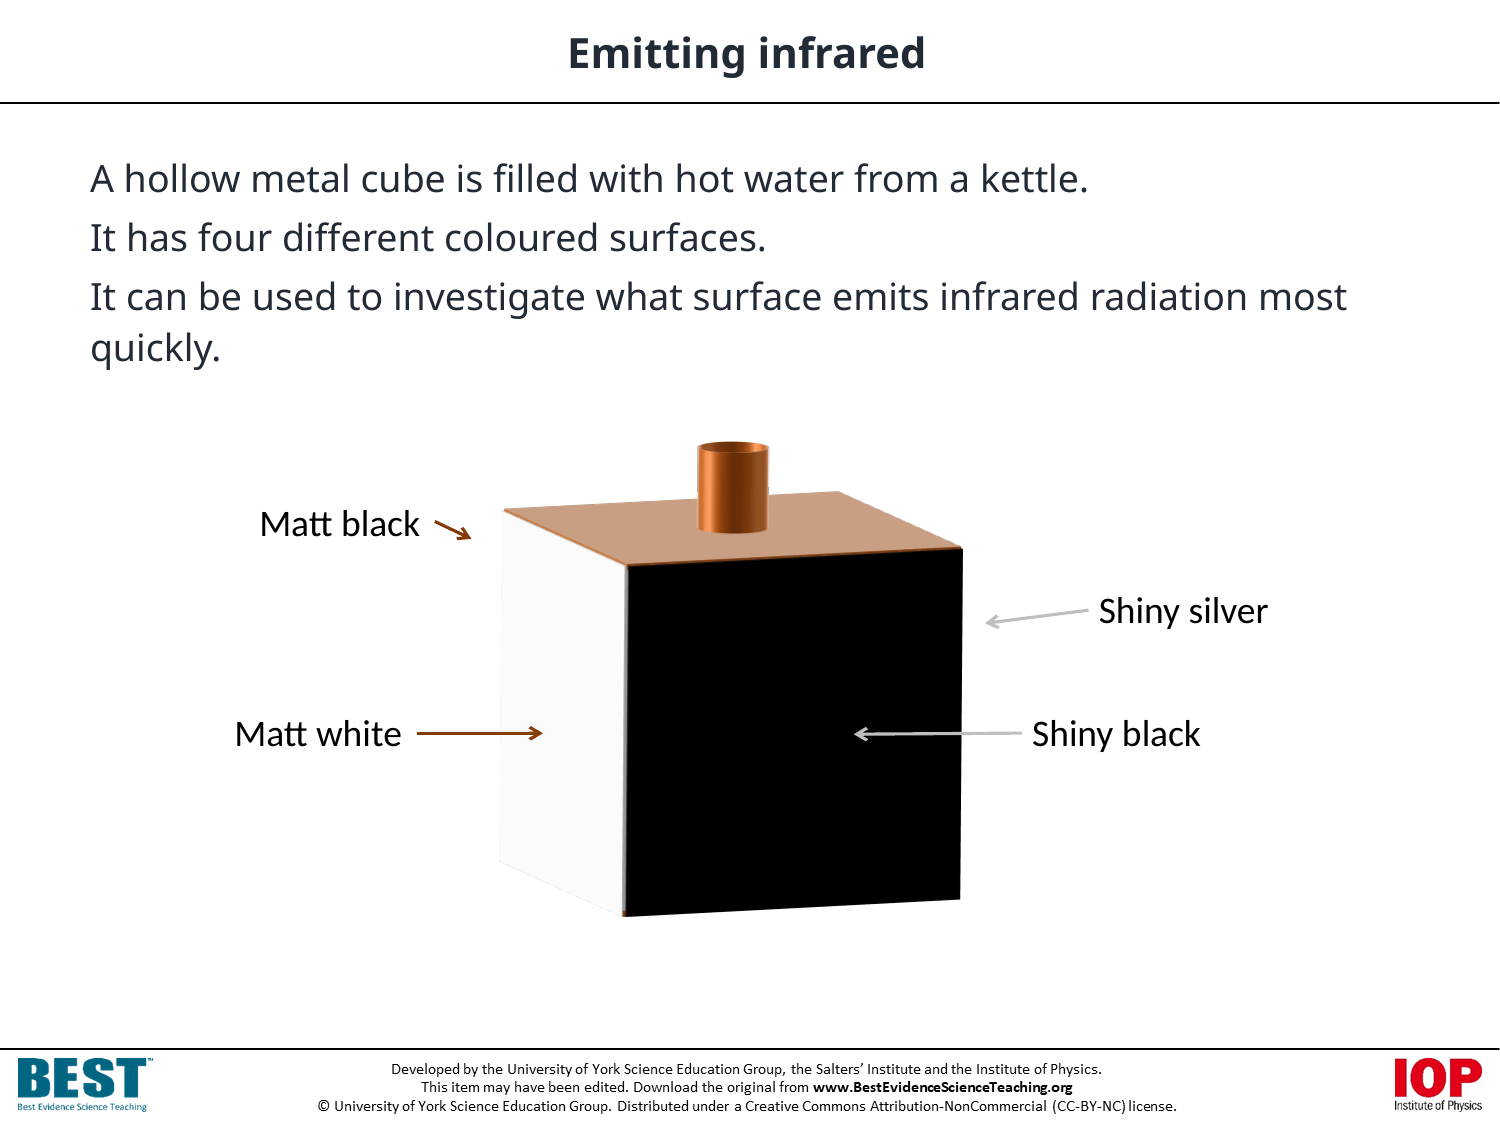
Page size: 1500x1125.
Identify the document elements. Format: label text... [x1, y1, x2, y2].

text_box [187, 438, 1313, 919]
text_box Emitting infrared [23, 4, 1471, 99]
picture [0, 102, 1500, 1125]
